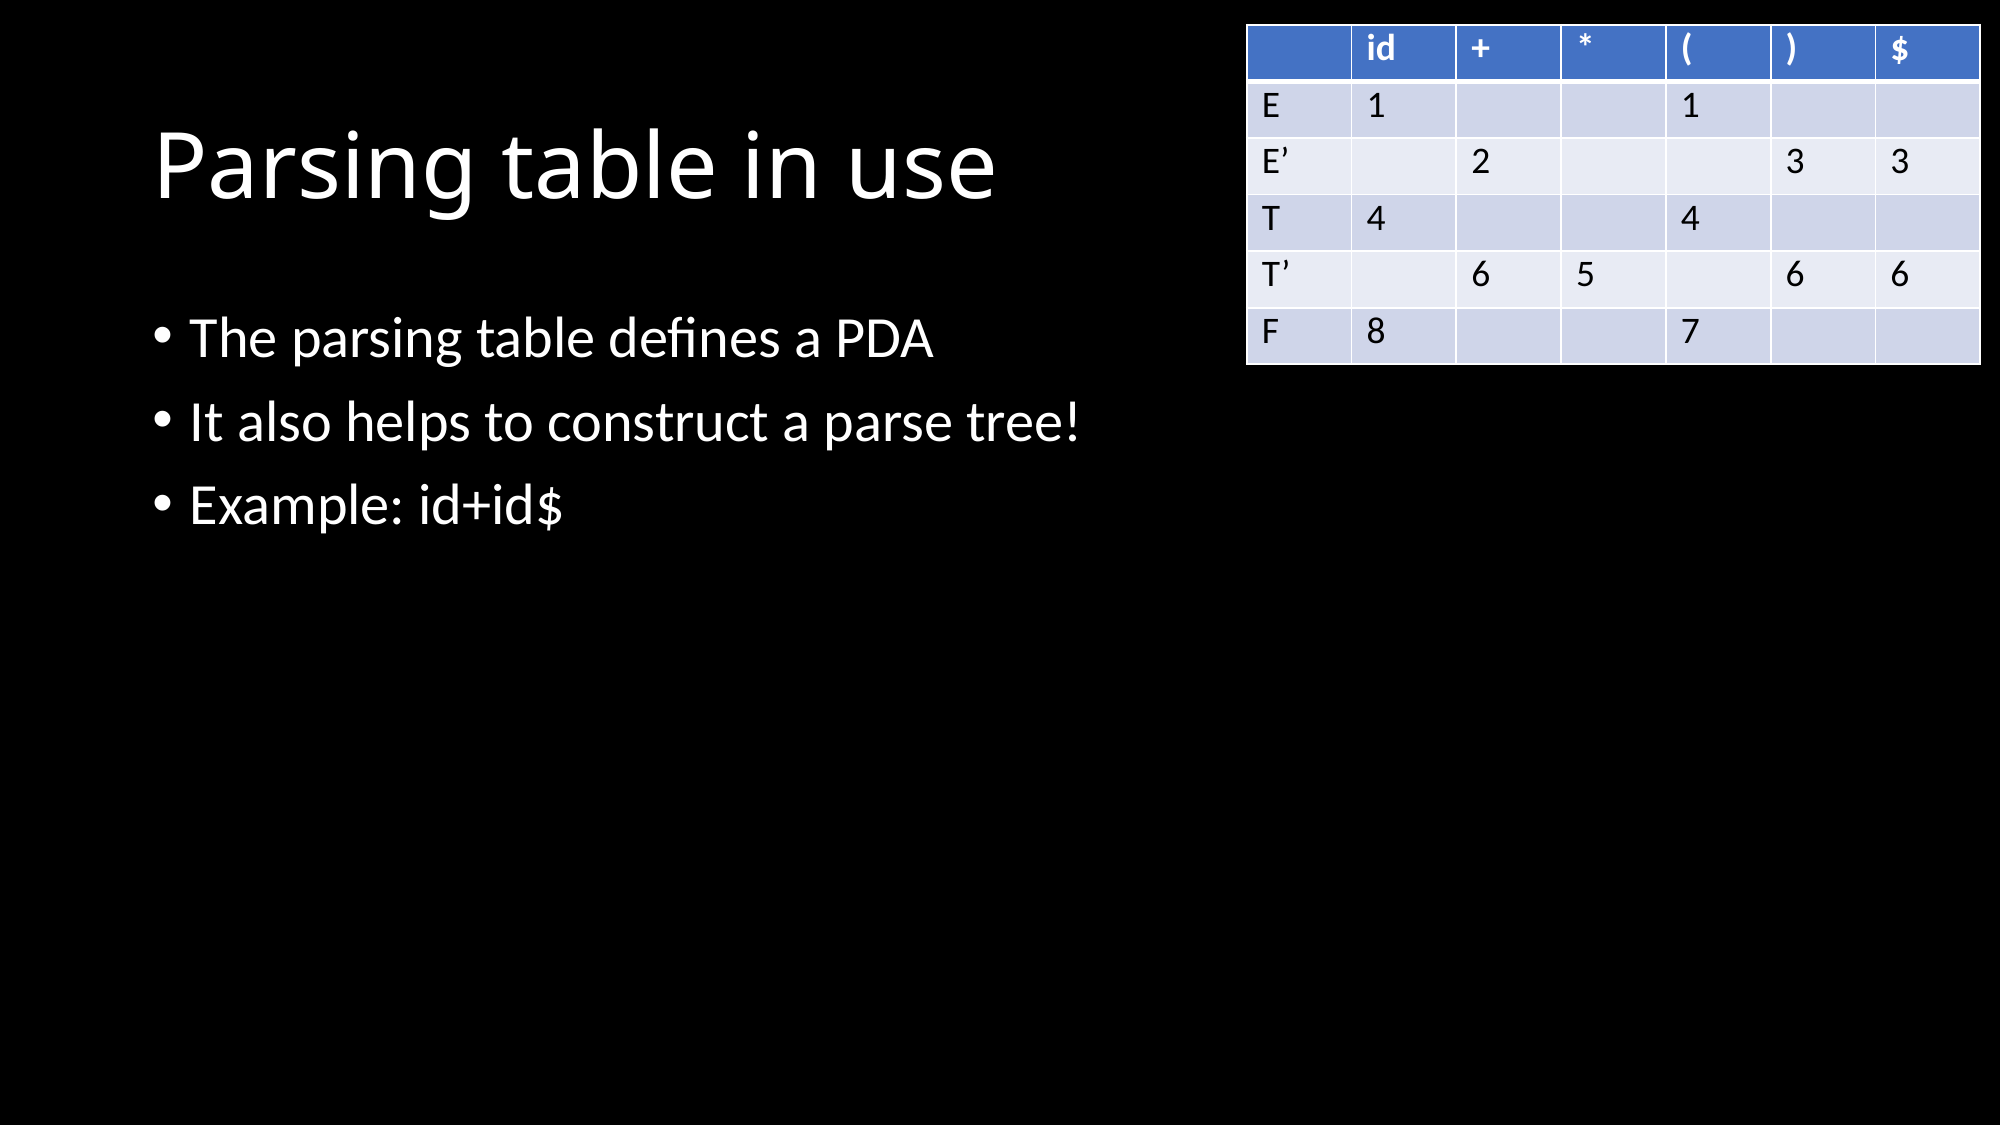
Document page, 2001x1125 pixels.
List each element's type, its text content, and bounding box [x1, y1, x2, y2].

table_cell 6 [1772, 252, 1875, 307]
table_cell 7 [1667, 309, 1770, 363]
table_cell [1876, 309, 1979, 363]
title Parsing table in use [137, 59, 1246, 278]
table_header [1248, 26, 1351, 79]
table_header + [1457, 26, 1560, 79]
table_cell [1772, 84, 1875, 137]
table_cell T’ [1248, 252, 1351, 307]
table_cell [1876, 84, 1979, 137]
table_cell [1772, 195, 1875, 250]
table_header id [1352, 26, 1455, 79]
table_cell 4 [1352, 195, 1455, 250]
table_cell [1457, 309, 1560, 363]
table_header ( [1667, 26, 1770, 79]
table_cell [1562, 195, 1665, 250]
table_cell [1352, 139, 1455, 194]
table_cell [1562, 139, 1665, 194]
table_cell 6 [1457, 252, 1560, 307]
table_cell 5 [1562, 252, 1665, 307]
table_cell [1667, 139, 1770, 194]
table_cell [1667, 252, 1770, 307]
table_cell E [1248, 84, 1351, 137]
table_cell T [1248, 195, 1351, 250]
table_cell F [1248, 309, 1351, 363]
table_header ) [1772, 26, 1875, 79]
table_cell [1562, 84, 1665, 137]
table_cell 8 [1352, 309, 1455, 363]
table_cell 1 [1352, 84, 1455, 137]
table_cell 3 [1772, 139, 1875, 194]
table_header $ [1876, 26, 1979, 79]
table_cell E’ [1248, 139, 1351, 194]
list The parsing table defines a PDA It also helps to construct a parse tree! Example: id+id$ [137, 299, 1204, 1014]
table_cell 2 [1457, 139, 1560, 194]
table_cell 1 [1667, 84, 1770, 137]
table_header * [1562, 26, 1665, 79]
table_cell [1772, 309, 1875, 363]
table_cell 6 [1876, 252, 1979, 307]
table_cell [1562, 309, 1665, 363]
table_cell [1457, 84, 1560, 137]
table_cell [1876, 195, 1979, 250]
table_cell [1457, 195, 1560, 250]
table_cell [1352, 252, 1455, 307]
table_cell 4 [1667, 195, 1770, 250]
table_cell 3 [1876, 139, 1979, 194]
